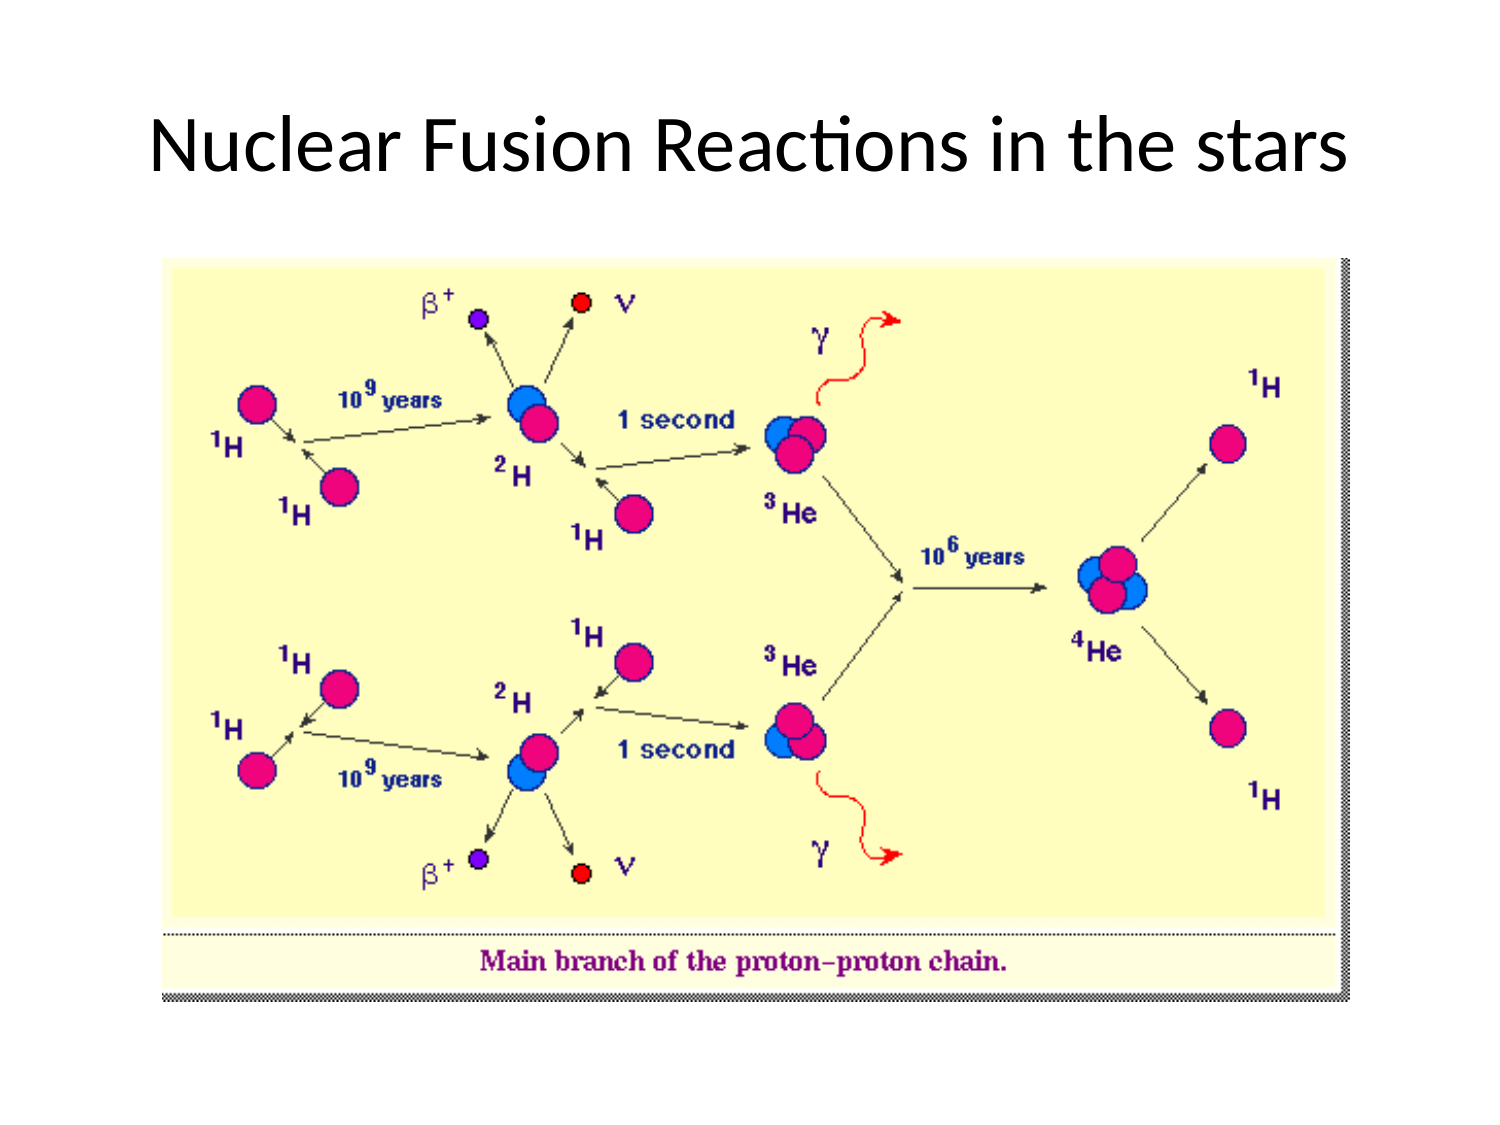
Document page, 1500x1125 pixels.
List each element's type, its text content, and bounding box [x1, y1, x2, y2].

title Nuclear Fusion Reactions in the stars [75, 45, 1425, 233]
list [162, 258, 1351, 1002]
